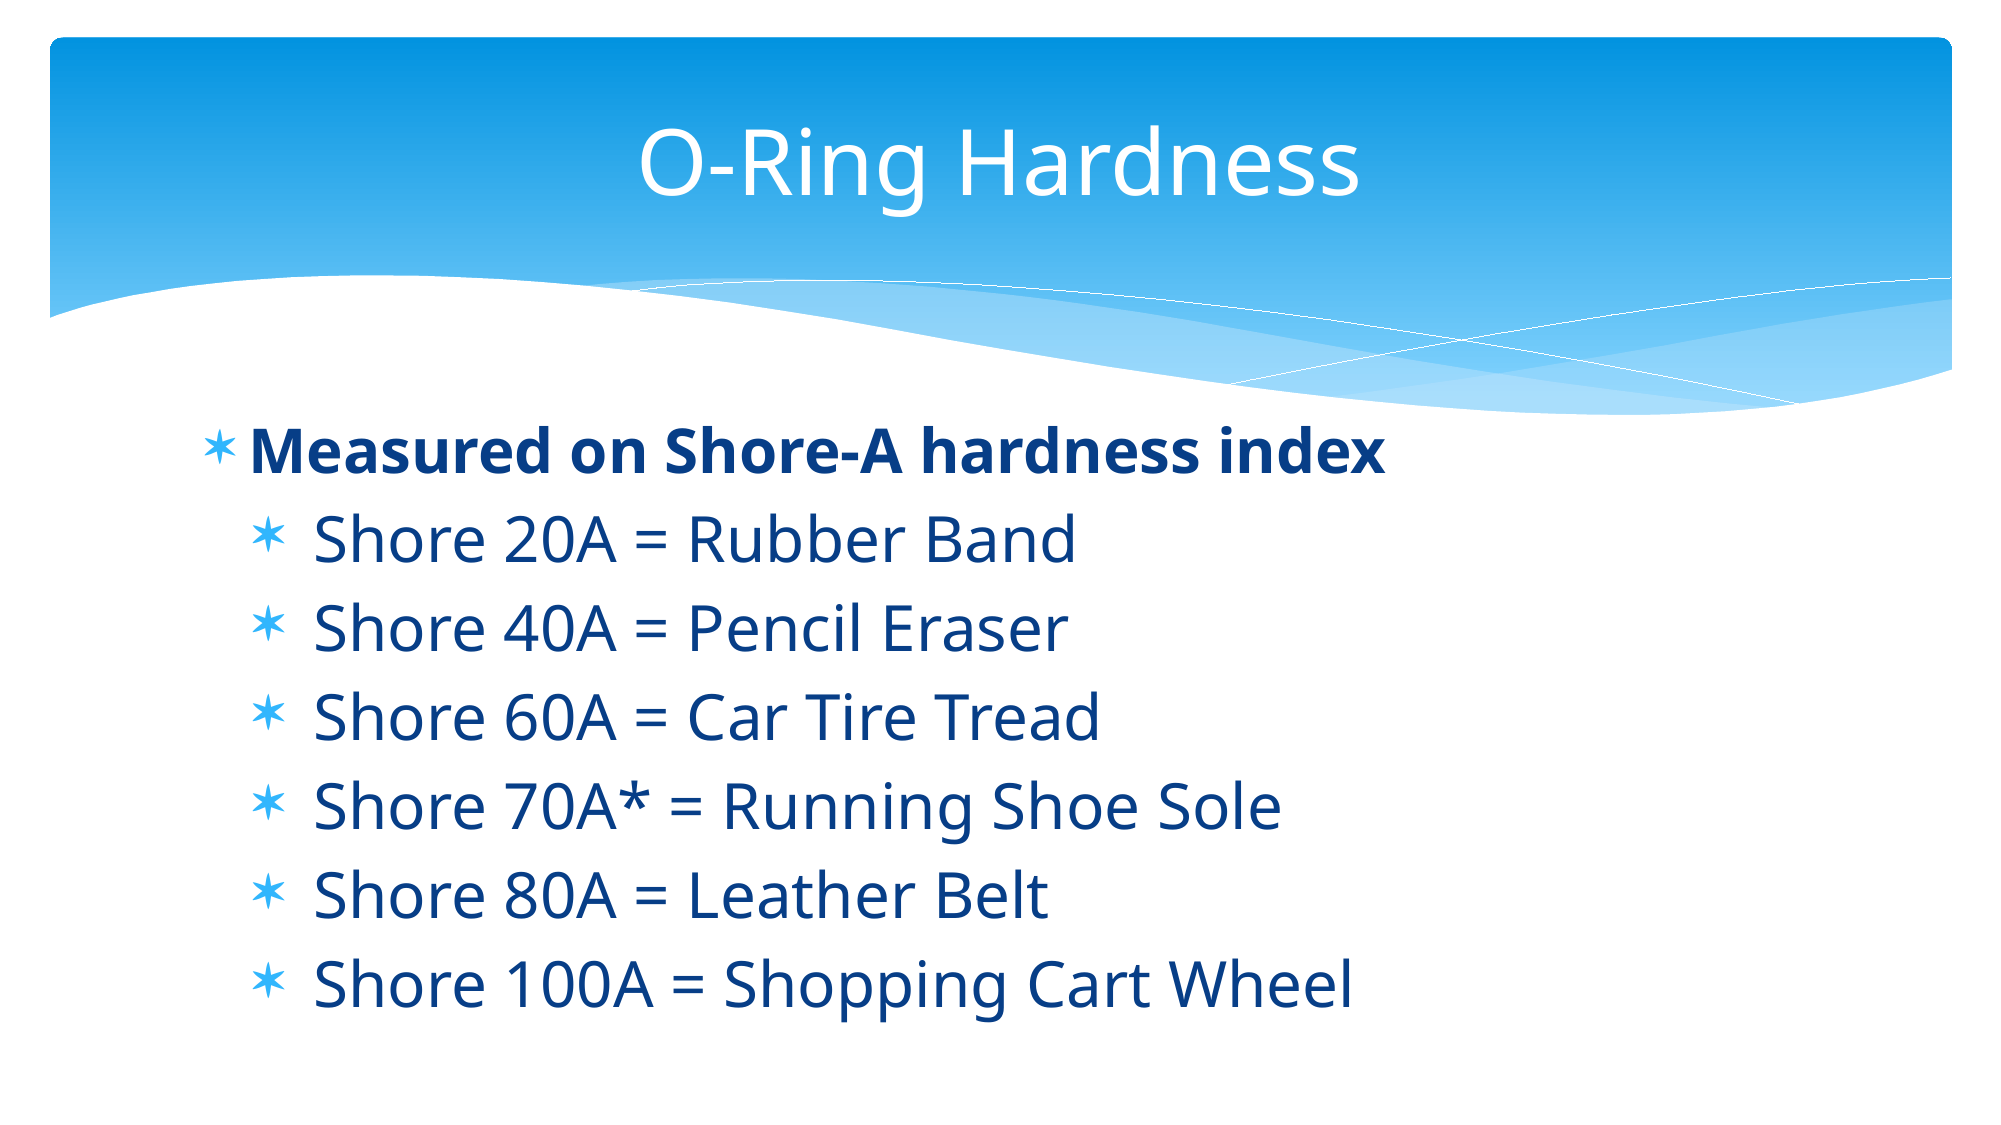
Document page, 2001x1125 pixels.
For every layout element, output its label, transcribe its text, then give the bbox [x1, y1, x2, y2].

title O-Ring Hardness [99, 55, 1900, 261]
list Measured on Shore-A hardness index Shore 20A = Rubber Band Shore 40A = Pencil Eraser Shore 60A = Car Tire Tread Shore 70A* = Running Shoe Sole Shore 80A = Leather Belt Shore 100A = Shopping Cart Wheel [189, 404, 1811, 1029]
